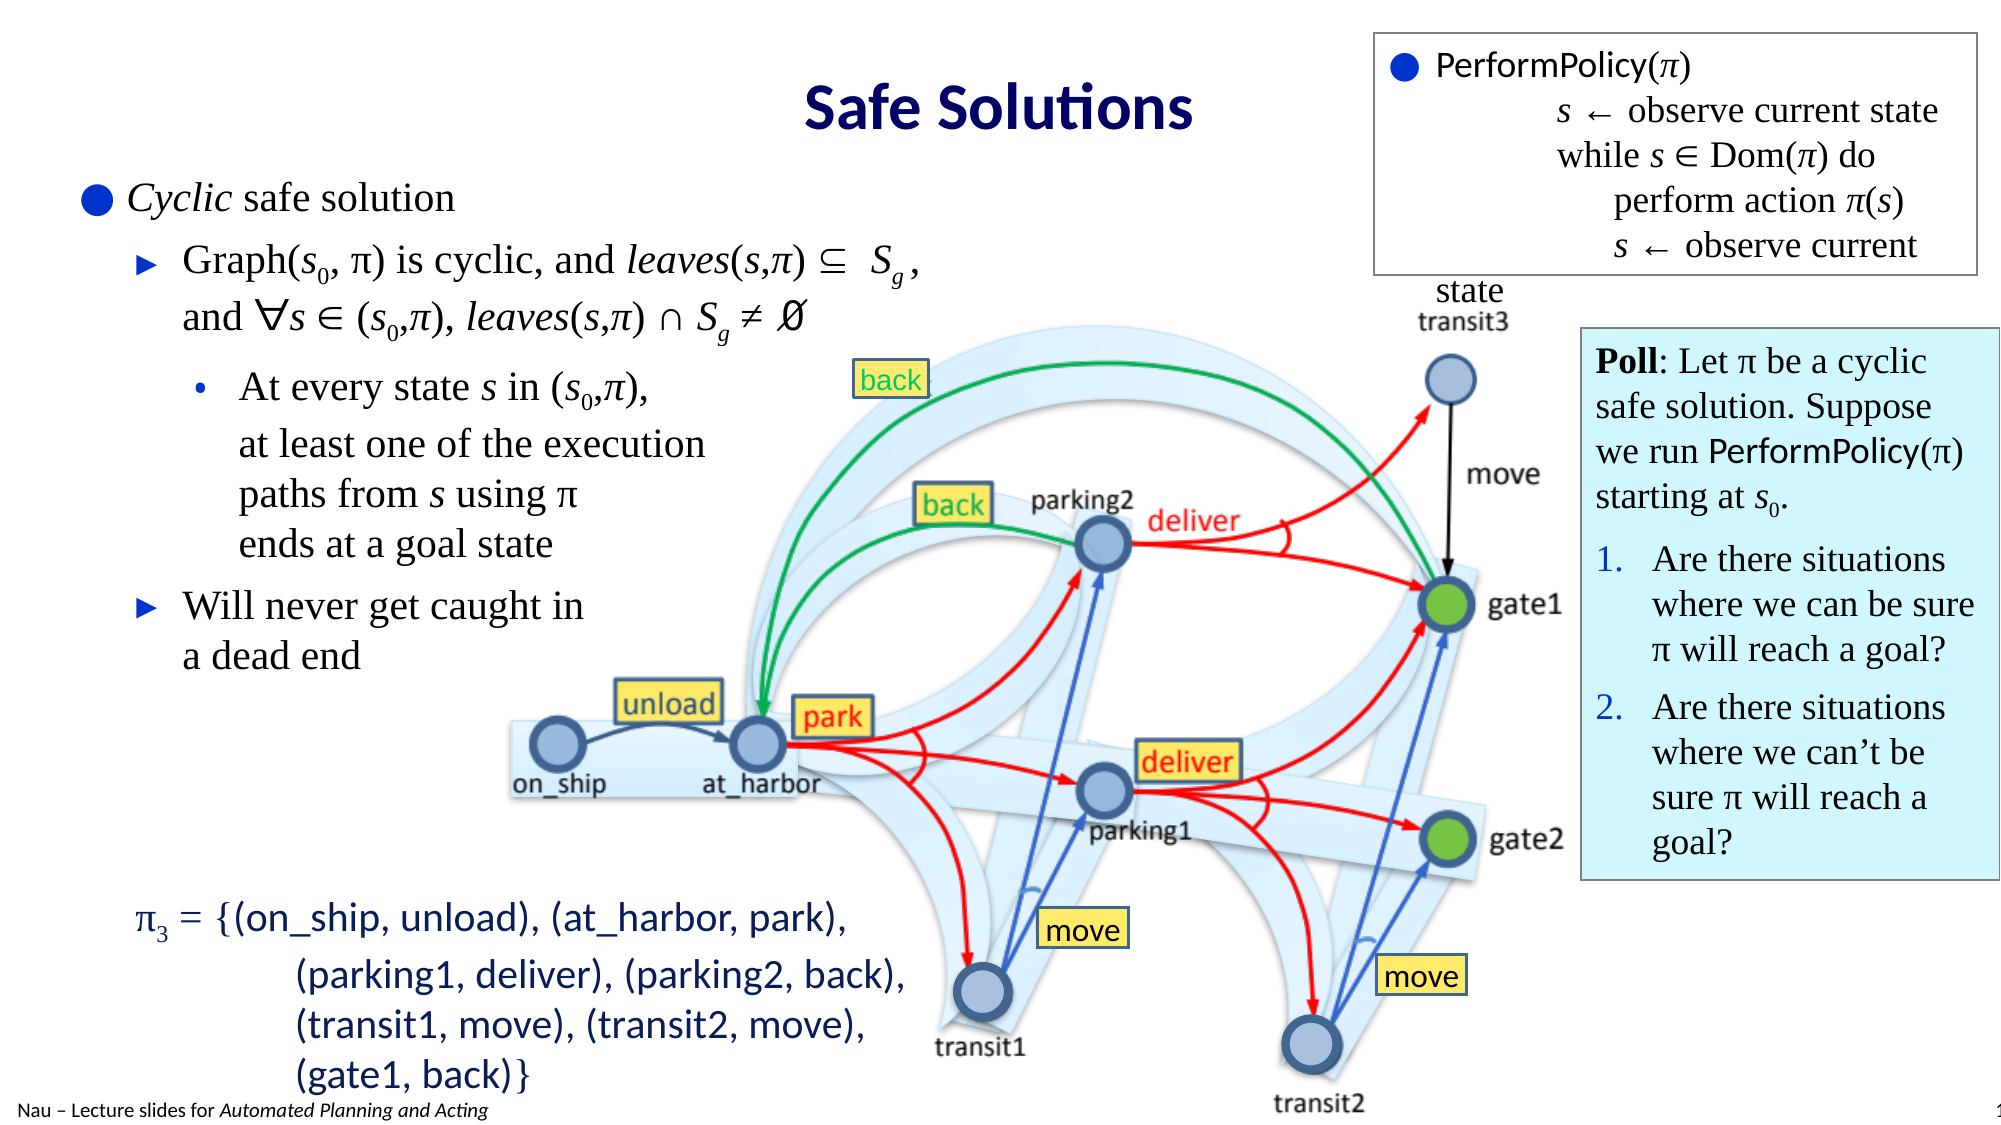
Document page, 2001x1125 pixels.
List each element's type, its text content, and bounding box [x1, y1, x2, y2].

text_box Poll: Let π be a cyclic safe solution. Suppose we run PerformPolicy(π) starting at s0. Are there situations where we can be sure π will reach a goal? Are there situations where we can’t be sure π will reach a goal? [1580, 328, 2000, 881]
title Safe Solutions [32, 16, 1968, 151]
text_box PerformPolicy(π) s ← observe current state while s ∈ Dom(π) do perform action π(s) s ← observe current state [1373, 33, 1977, 276]
text_box π3 = {(on_ship, unload), (at_harbor, park), (parking1, deliver), (parking2, back), (transit1, move), (transit2, move), (gate1, back)} [64, 825, 504, 1105]
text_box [509, 293, 1573, 1124]
